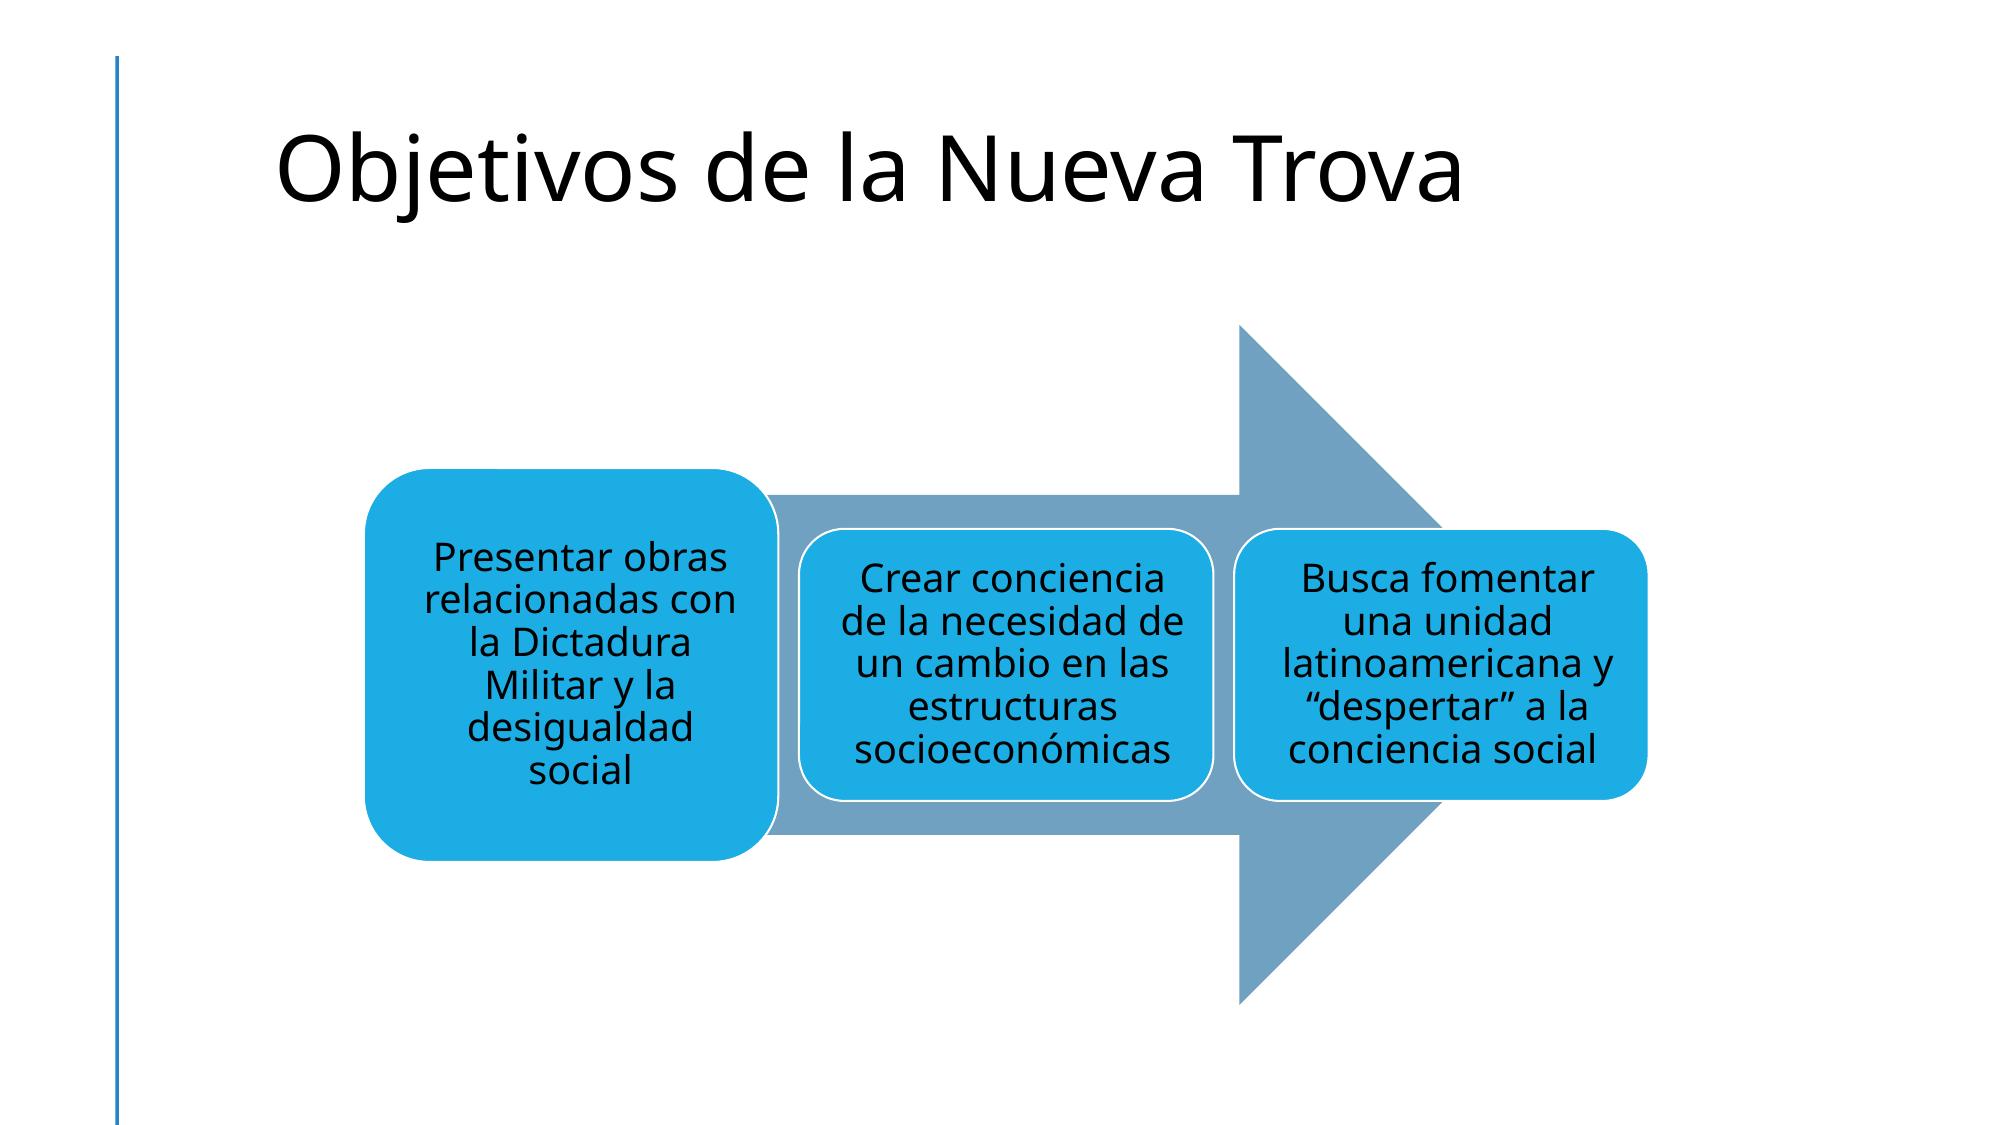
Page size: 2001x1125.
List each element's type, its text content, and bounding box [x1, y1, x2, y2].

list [362, 324, 1650, 1005]
title Objetivos de la Nueva Trova [259, 63, 1985, 281]
